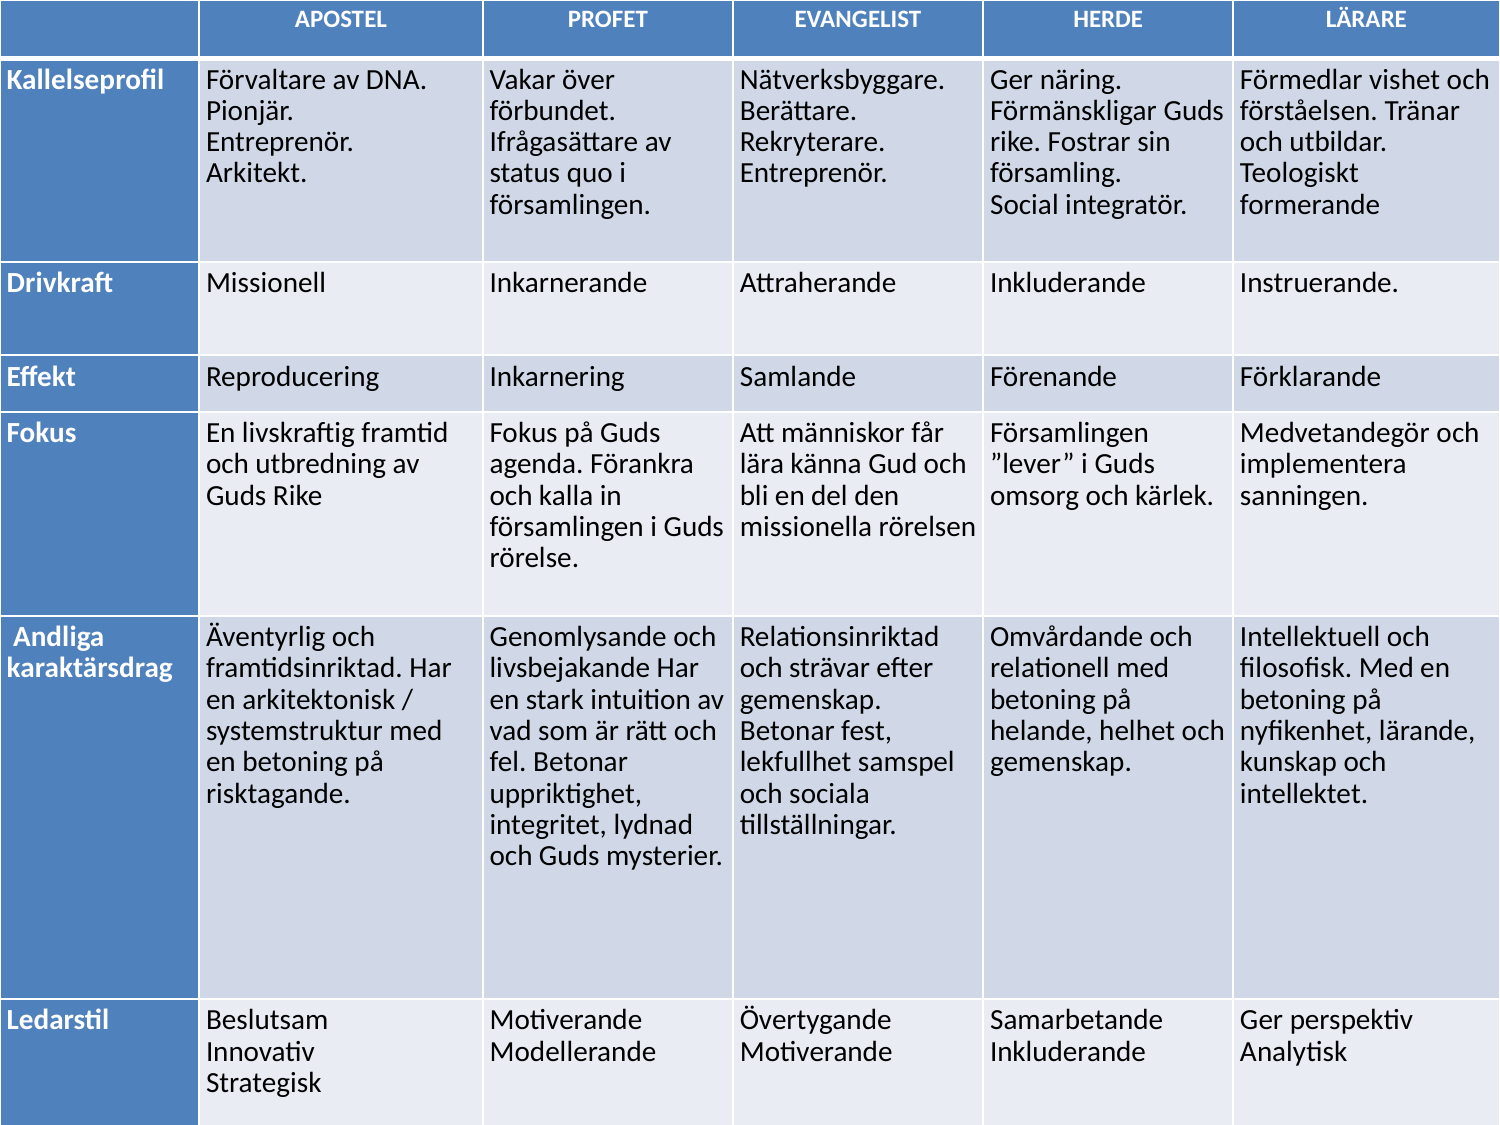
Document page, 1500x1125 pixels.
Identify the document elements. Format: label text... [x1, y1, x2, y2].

table_cell Att människor får lära känna Gud och bli en del den missionella rörelsen [734, 413, 982, 615]
table_cell Förenande [984, 356, 1232, 411]
table_cell En livskraftig framtid och utbredning av Guds Rike [200, 413, 482, 615]
table_header [103, 1, 198, 56]
table_cell Inkarnering [484, 356, 732, 411]
table_cell Kallelseprofil [1, 61, 198, 261]
table_cell Förklarande [1234, 356, 1499, 411]
table_header HERDE [984, 1, 1232, 56]
table_cell Attraherande [734, 263, 982, 354]
table_cell Samarbetande Inkluderande [984, 1000, 1232, 1125]
table_cell Äventyrlig och framtidsinriktad. Har en arkitektonisk / systemstruktur med en betoning på risktagande. [200, 617, 482, 998]
table_cell Förvaltare av DNA. Pionjär. Entreprenör. Arkitekt. [200, 61, 482, 261]
table_cell Relationsinriktad och strävar efter gemenskap. Betonar fest, lekfullhet samspel och sociala tillställningar. [734, 617, 982, 998]
table_cell Intellektuell och filosofisk. Med en betoning på nyfikenhet, lärande, kunskap och intellektet. [1234, 617, 1499, 998]
table_cell Inkluderande [984, 263, 1232, 354]
table_cell Omvårdande och relationell med betoning på helande, helhet och gemenskap. [984, 617, 1232, 998]
table_cell Motiverande Modellerande [484, 1000, 732, 1125]
table_cell Övertygande Motiverande [734, 1000, 982, 1125]
table_cell Ger näring. Förmänskligar Guds rike. Fostrar sin församling. Social integratör. [984, 61, 1232, 261]
table_cell Missionell [200, 263, 482, 354]
table_cell Andliga karaktärsdrag [1, 617, 198, 998]
table_cell Församlingen ”lever” i Guds omsorg och kärlek. [984, 413, 1232, 615]
title [0, 0, 103, 193]
table_cell Genomlysande och livsbejakande Har en stark intuition av vad som är rätt och fel. Betonar uppriktighet, integritet, lydnad och Guds mysterier. [484, 617, 732, 998]
table_cell Fokus på Guds agenda. Förankra och kalla in församlingen i Guds rörelse. [484, 413, 732, 615]
table_header PROFET [484, 1, 732, 56]
table_cell Ledarstil [1, 1000, 198, 1125]
table_cell Ger perspektiv Analytisk [1234, 1000, 1499, 1125]
table_cell Nätverksbyggare. Berättare. Rekryterare. Entreprenör. [734, 61, 982, 261]
table_cell Förmedlar vishet och förståelsen. Tränar och utbildar. Teologiskt formerande [1234, 61, 1499, 261]
table_header EVANGELIST [734, 1, 982, 56]
table_cell Instruerande. [1234, 263, 1499, 354]
table_cell Vakar över förbundet. Ifrågasättare av status quo i församlingen. [484, 61, 732, 261]
table_cell Beslutsam Innovativ Strategisk [200, 1000, 482, 1125]
table_cell Fokus [1, 413, 198, 615]
table_cell Effekt [1, 356, 198, 411]
table_cell Samlande [734, 356, 982, 411]
table_header LÄRARE [1234, 1, 1499, 56]
table_cell Drivkraft [1, 263, 198, 354]
table_cell Inkarnerande [484, 263, 732, 354]
table_cell Medvetandegör och implementera sanningen. [1234, 413, 1499, 615]
table_header APOSTEL [200, 1, 482, 56]
table_cell Reproducering [200, 356, 482, 411]
